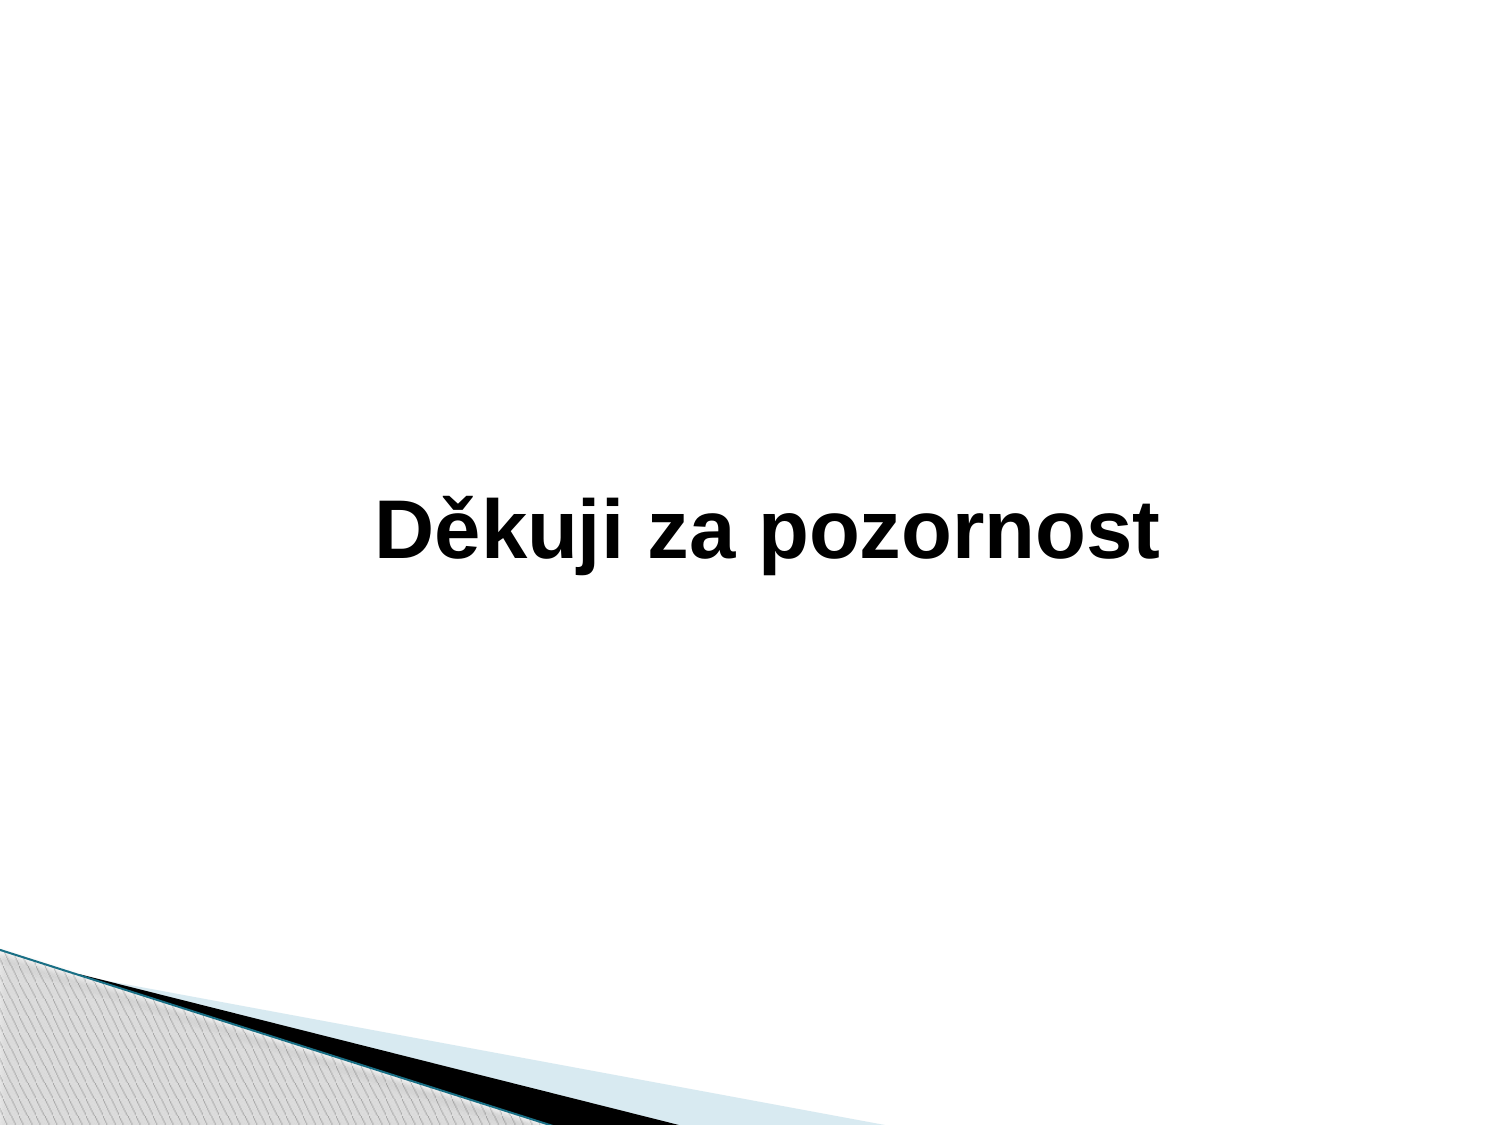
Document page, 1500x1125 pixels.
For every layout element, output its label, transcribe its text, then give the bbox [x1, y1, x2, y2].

text_box Děkuji za pozornost [360, 467, 1247, 583]
